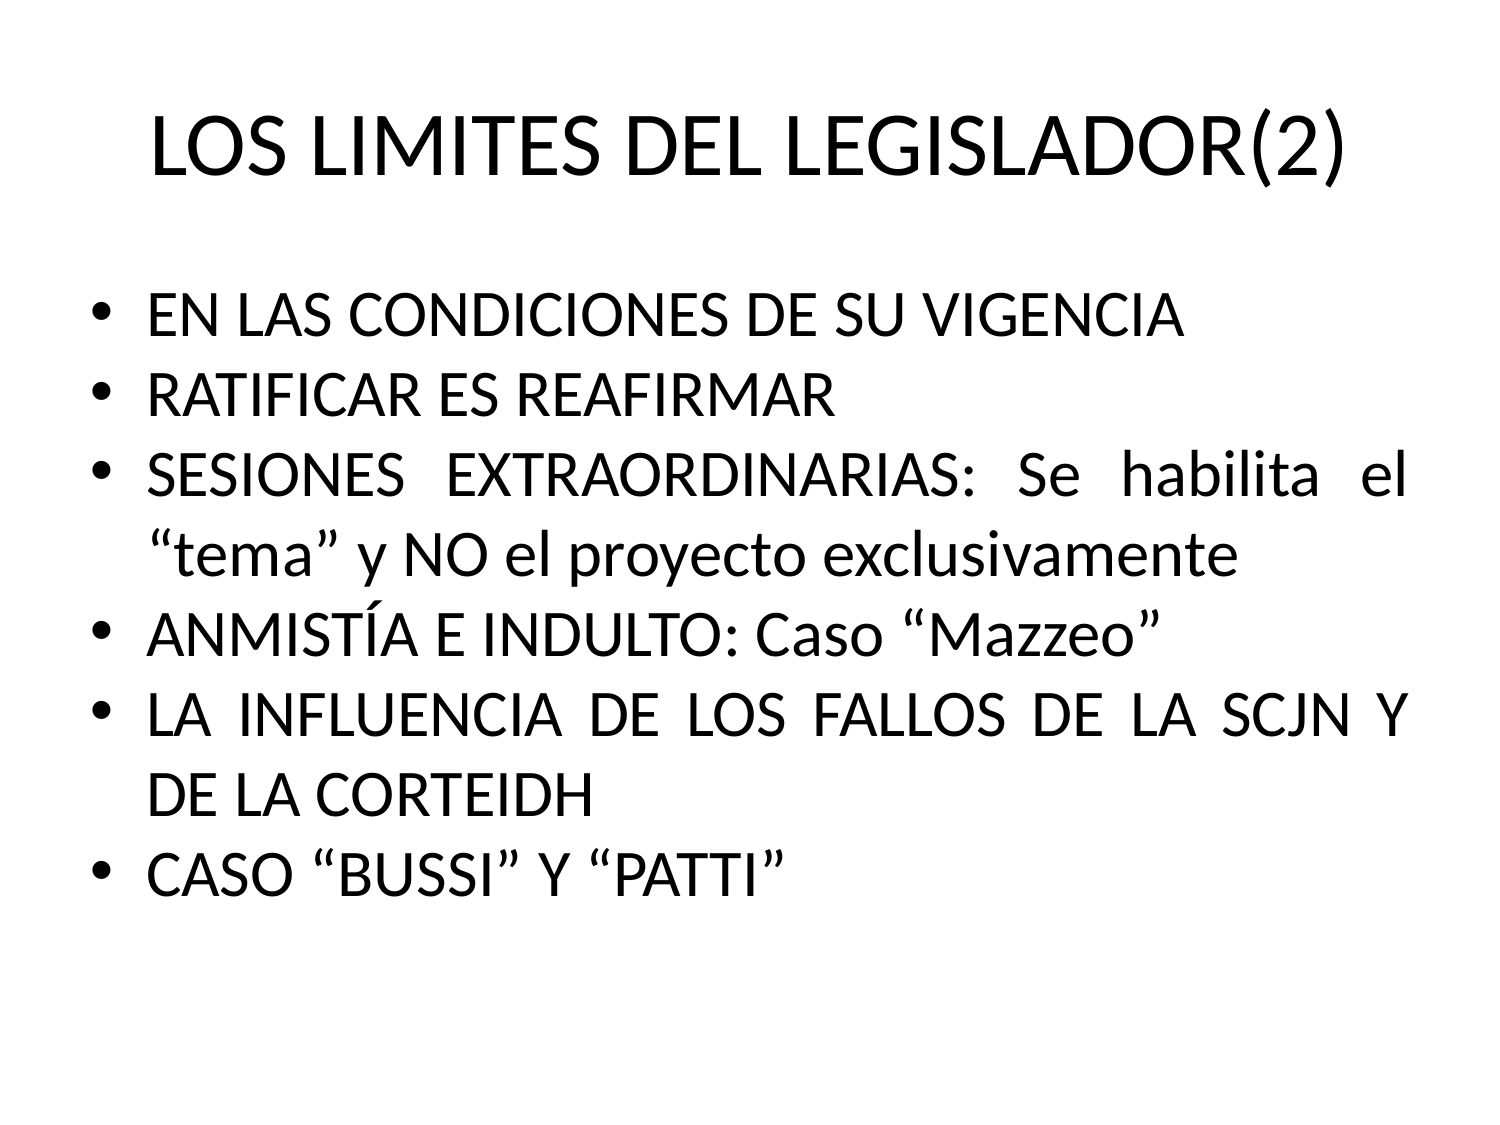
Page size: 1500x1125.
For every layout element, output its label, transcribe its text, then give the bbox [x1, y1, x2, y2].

text_box EN LAS CONDICIONES DE SU VIGENCIA RATIFICAR ES REAFIRMAR SESIONES EXTRAORDINARIAS: Se habilita el “tema” y NO el proyecto exclusivamente ANMISTÍA E INDULTO: Caso “Mazzeo” LA INFLUENCIA DE LOS FALLOS DE LA SCJN Y DE LA CORTEIDH CASO “BUSSI” Y “PATTI” [75, 262, 1425, 1005]
text_box LOS LIMITES DEL LEGISLADOR(2) [75, 45, 1425, 233]
